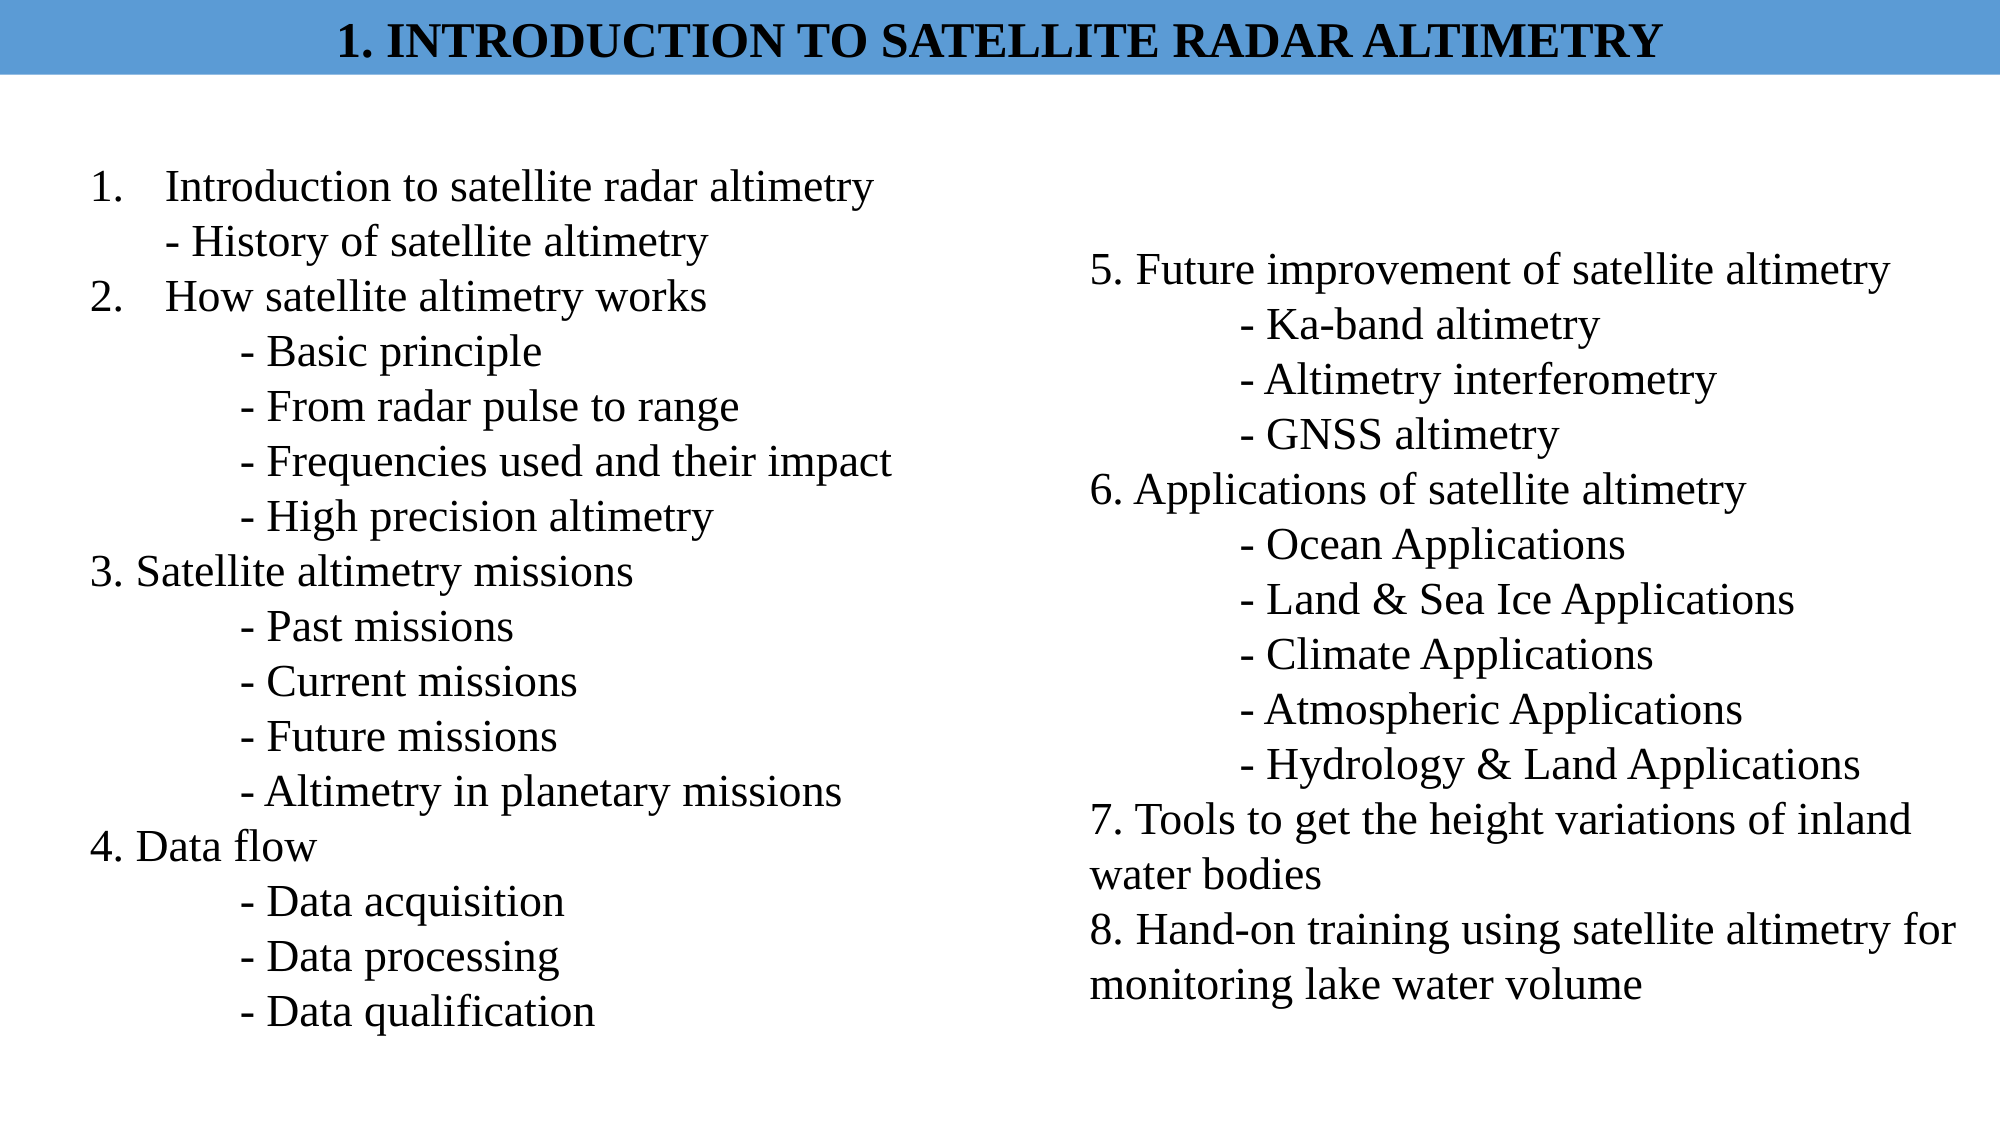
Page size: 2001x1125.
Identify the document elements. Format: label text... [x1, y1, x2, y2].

text_box Introduction to satellite radar altimetry - History of satellite altimetry How satellite altimetry works - Basic principle - From radar pulse to range - Frequencies used and their impact - High precision altimetry 3. Satellite altimetry missions - Past missions - Current missions - Future missions - Altimetry in planetary missions 4. Data flow - Data acquisition - Data processing - Data qualification [0, 148, 930, 1043]
text_box 1. INTRODUCTION TO SATELLITE RADAR ALTIMETRY [0, 0, 2000, 75]
text_box 5. Future improvement of satellite altimetry - Ka-band altimetry - Altimetry interferometry - GNSS altimetry 6. Applications of satellite altimetry - Ocean Applications - Land & Sea Ice Applications - Climate Applications - Atmospheric Applications - Hydrology & Land Applications 7. Tools to get the height variations of inland water bodies 8. Hand-on training using satellite altimetry for monitoring lake water volume [999, 231, 1988, 1016]
